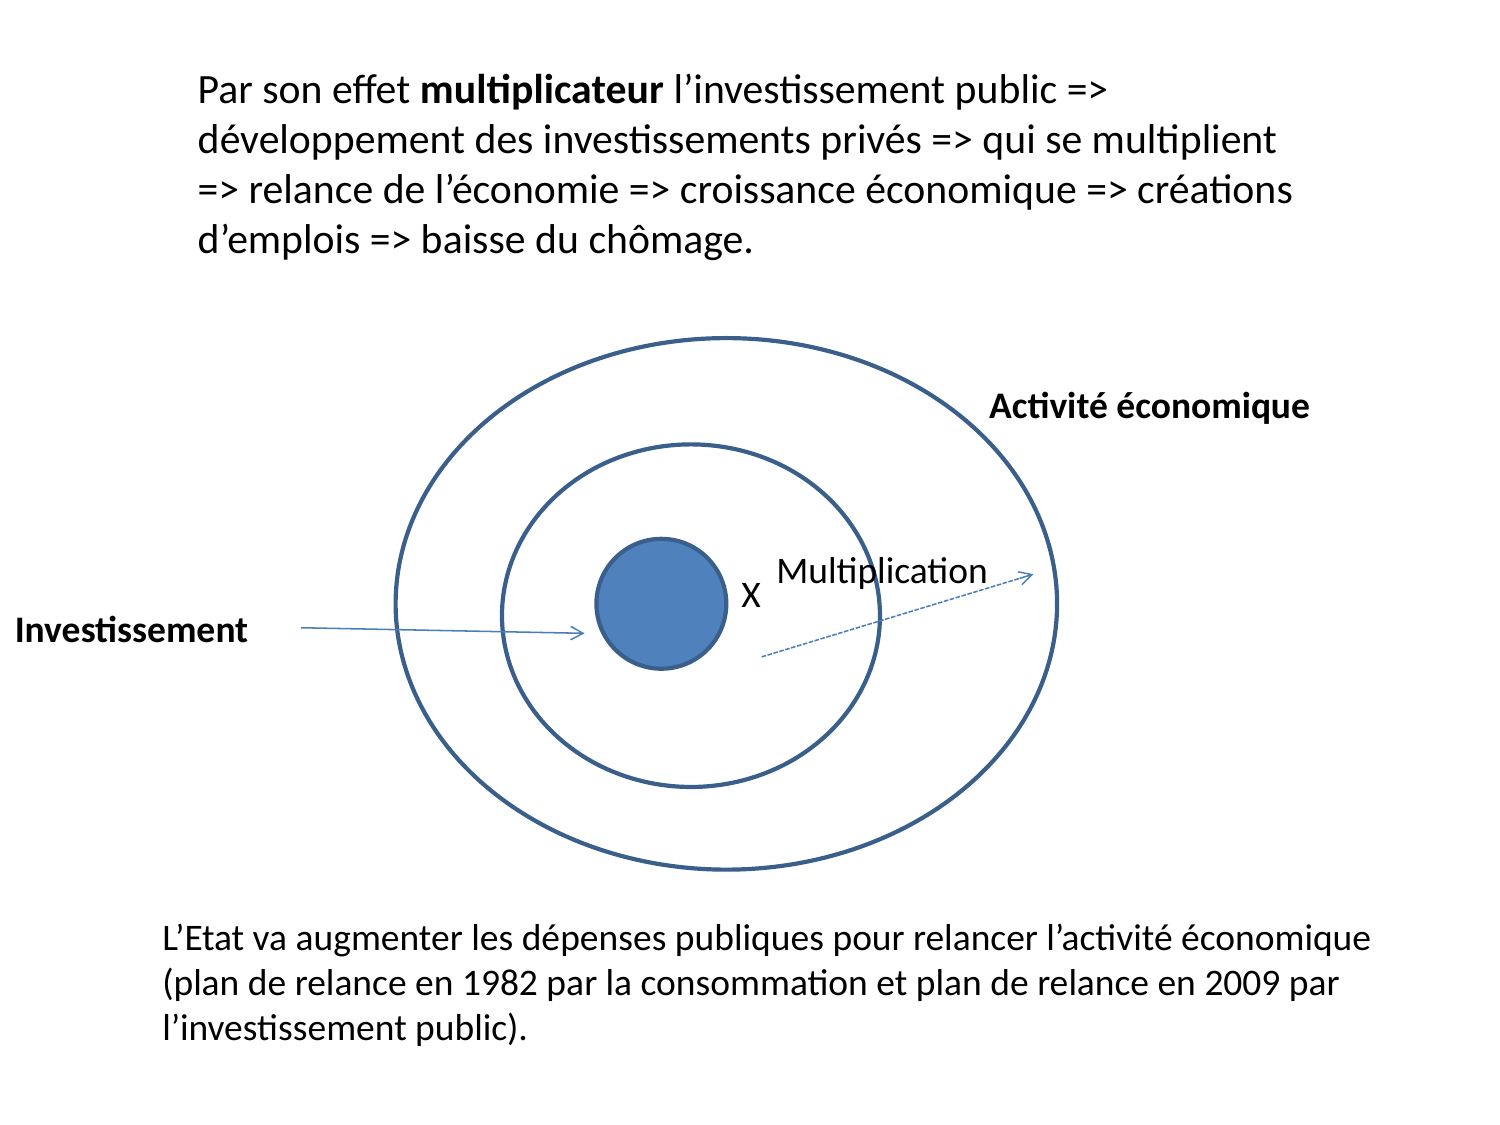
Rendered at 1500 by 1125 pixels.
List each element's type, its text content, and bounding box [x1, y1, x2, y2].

text_box L’Etat va augmenter les dépenses publiques pour relancer l’activité économique (plan de relance en 1982 par la consommation et plan de relance en 2009 par l’investissement public). [147, 905, 1388, 1055]
text_box [393, 335, 1060, 872]
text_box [300, 627, 585, 634]
text_box X [726, 562, 761, 623]
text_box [761, 573, 1034, 658]
text_box Par son effet multiplicateur l’investissement public => développement des investissements privés => qui se multiplient => relance de l’économie => croissance économique => créations d’emplois => baisse du chômage. [182, 54, 1329, 270]
text_box Activité économique [974, 373, 1353, 434]
text_box Multiplication [761, 538, 1008, 573]
text_box Investissement [0, 597, 302, 658]
